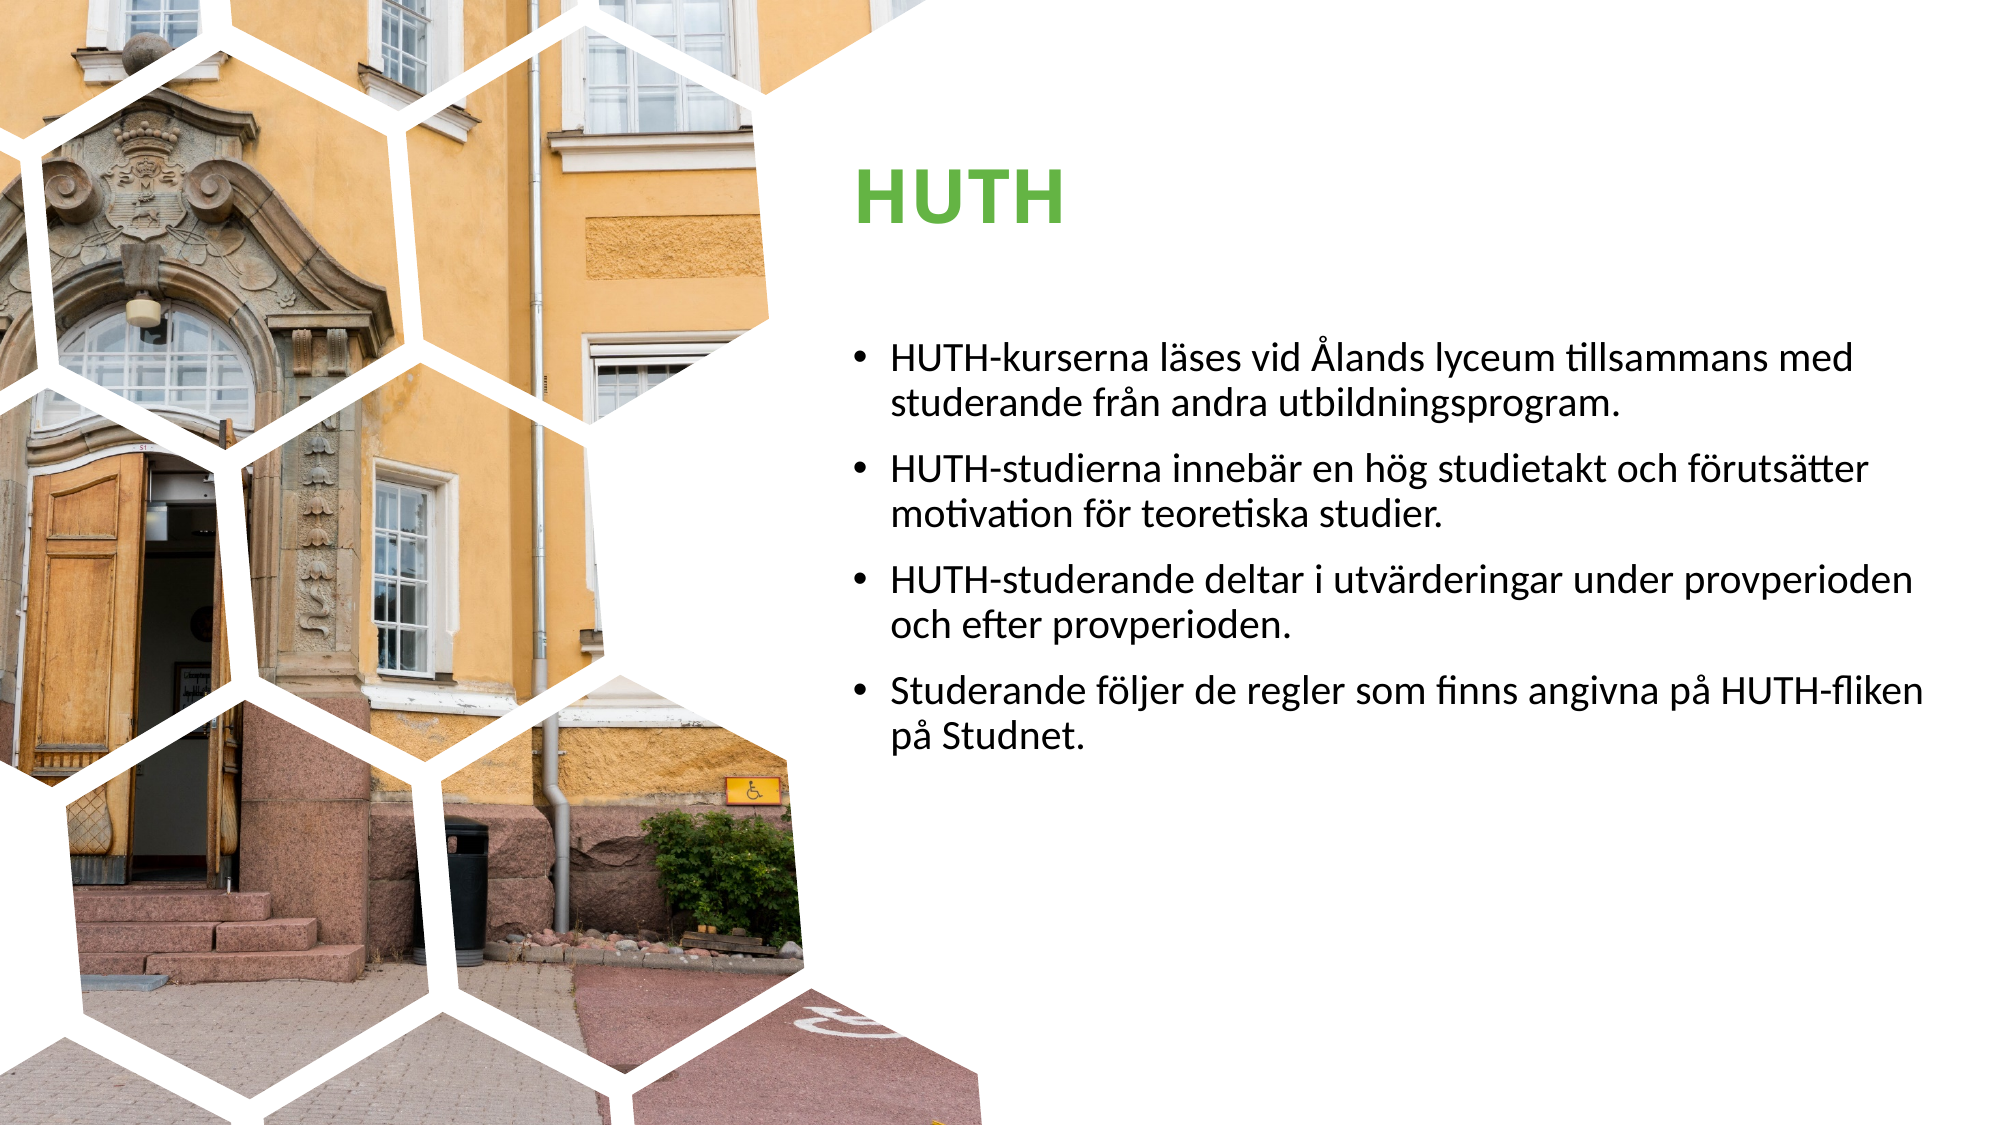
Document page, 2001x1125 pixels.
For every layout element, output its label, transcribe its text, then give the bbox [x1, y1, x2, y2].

title HUTH [982, 90, 1971, 309]
picture [0, 0, 982, 1125]
list HUTH-kurserna läses vid Ålands lyceum tillsammans med studerande från andra utbildningsprogram. HUTH-studierna innebär en hög studietakt och förutsätter motivation för teoretiska studier. HUTH-studerande deltar i utvärderingar under provperioden och efter provperioden. Studerande följer de regler som finns angivna på HUTH-fliken på Studnet. [982, 328, 1971, 1035]
